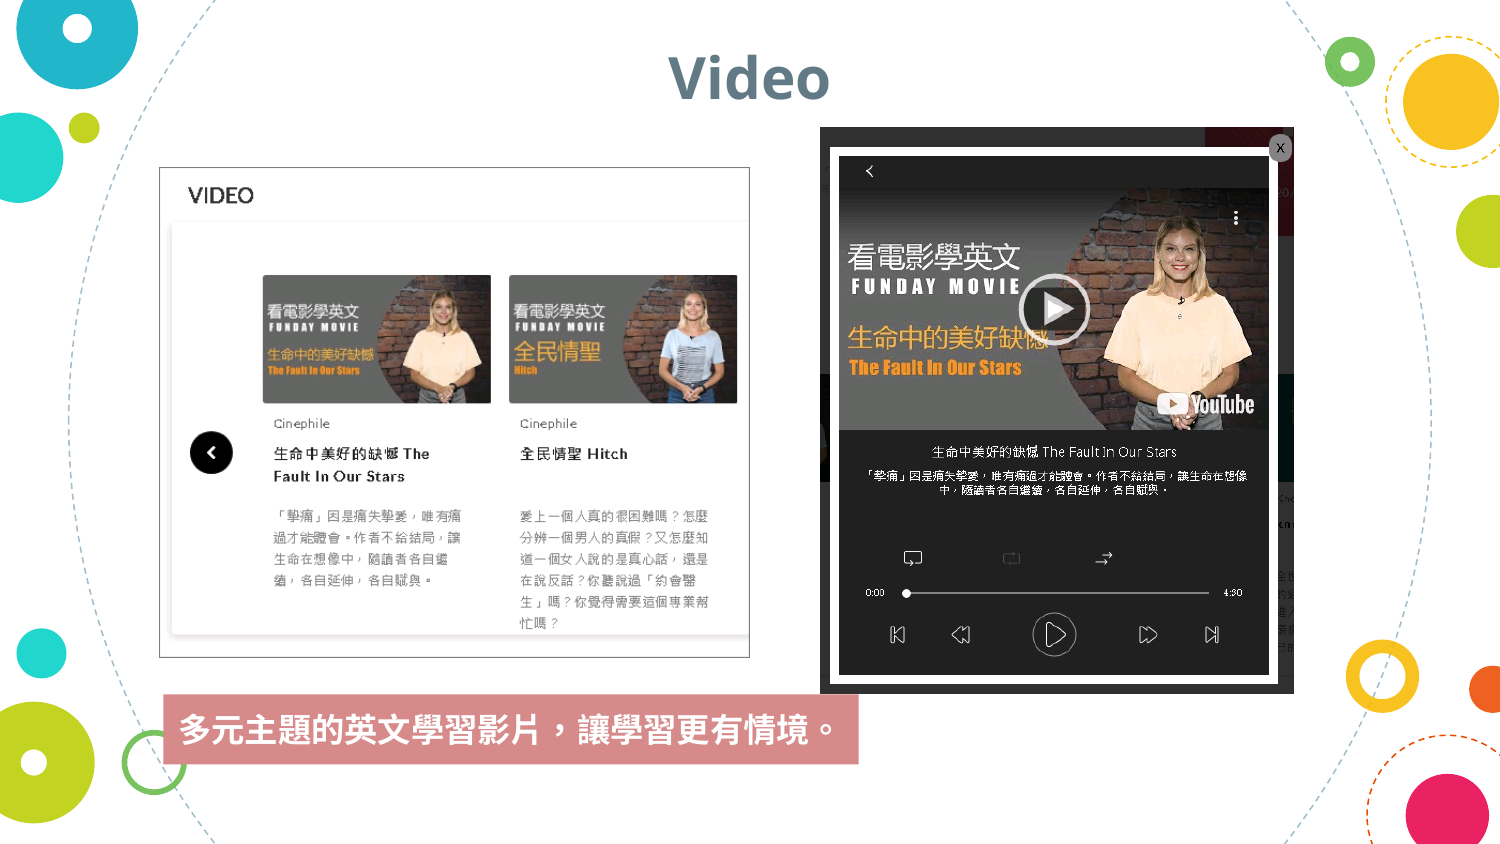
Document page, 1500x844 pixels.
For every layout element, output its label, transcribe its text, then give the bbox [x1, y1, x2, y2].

text_box Video [214, 22, 1286, 127]
picture [820, 126, 1294, 694]
picture [159, 166, 751, 659]
text_box 多元主題的英文學習影片，讓學習更有情境。 [163, 694, 859, 765]
